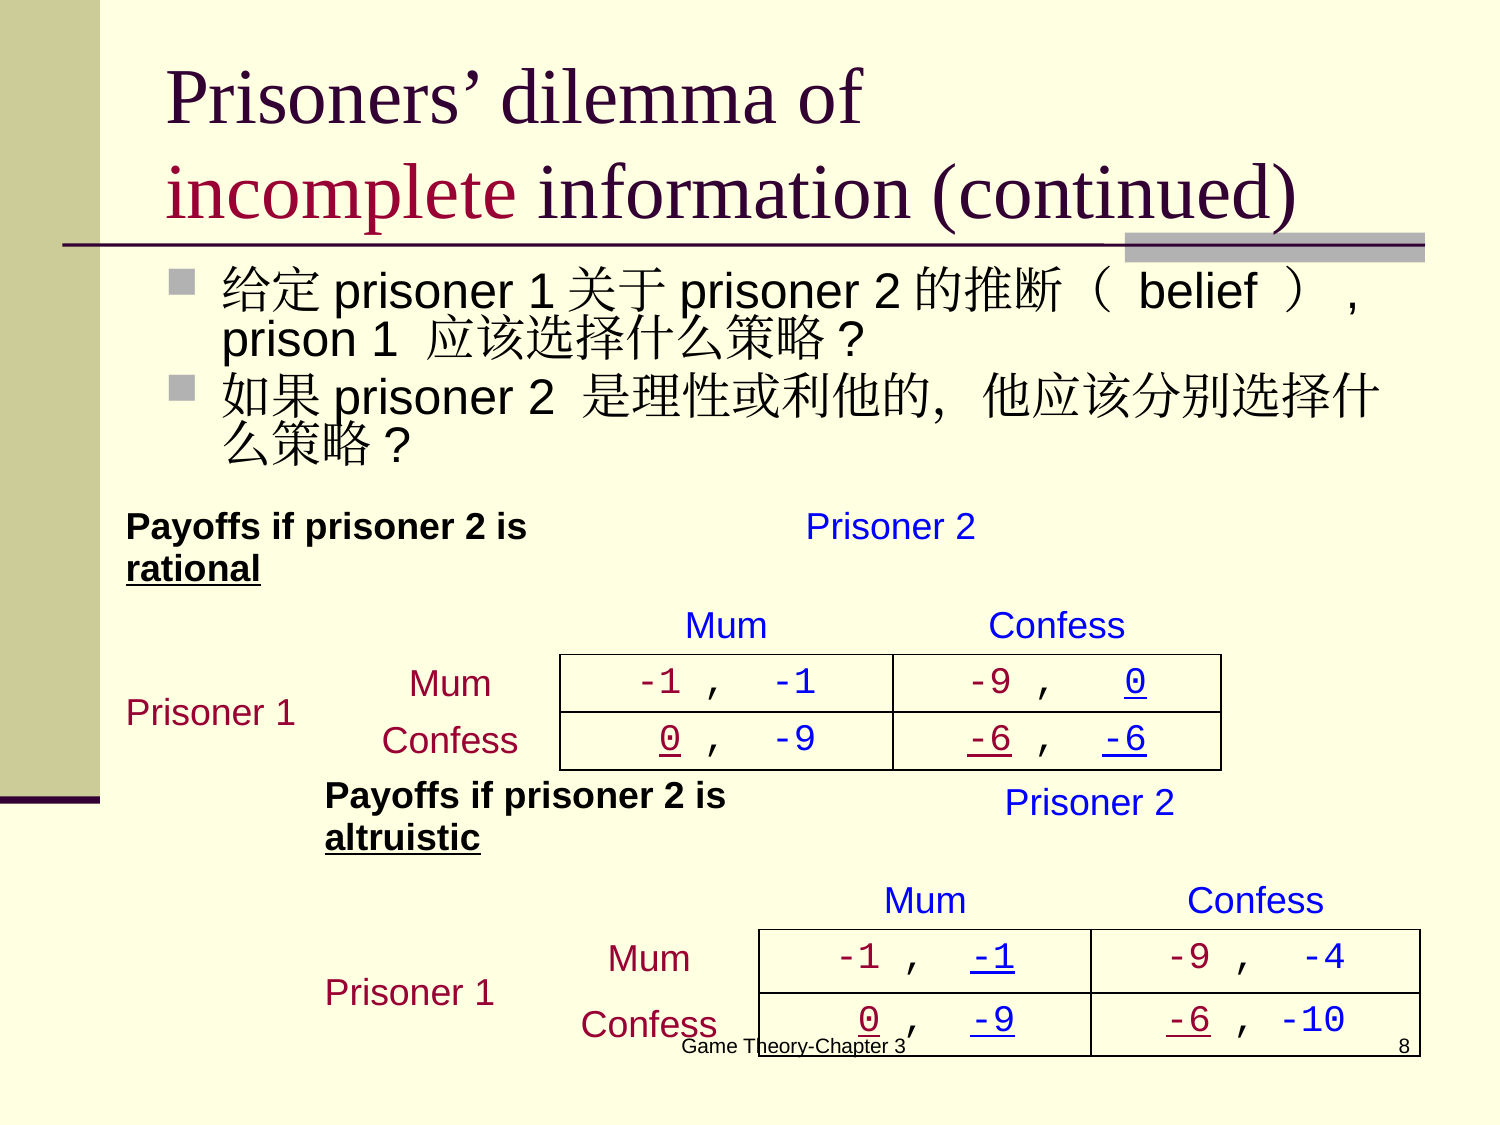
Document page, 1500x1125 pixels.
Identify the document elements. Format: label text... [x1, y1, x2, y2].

table_cell 0 , -9 [760, 994, 1090, 1055]
title Prisoners’ dilemma of incomplete information (continued) [149, 45, 1426, 234]
table_cell -6 , -6 [894, 713, 1220, 767]
table_cell -9 , -4 [1092, 930, 1419, 992]
list 给定prisoner 1关于prisoner 2的推断（ belief ）, prison 1 应该选择什么策略? 如果prisoner 2 是理性或利他的，他应该分别选择什么策略? [149, 262, 1426, 492]
table_cell Confess [340, 712, 559, 767]
table_cell Mum [759, 830, 1091, 929]
footer Game Theory-Chapter 3 [549, 1024, 1038, 1101]
slide_number 8 [1112, 1024, 1426, 1101]
table_cell Confess [539, 993, 758, 1056]
table_cell -6 , -10 [1092, 994, 1419, 1055]
table_header Payoffs if prisoner 2 is rational [111, 498, 560, 655]
table_cell Prisoner 1 [310, 929, 539, 1056]
table_cell Mum [340, 655, 559, 712]
table_header Prisoner 2 [759, 767, 1420, 830]
table_cell -1 , -1 [760, 930, 1090, 992]
table_cell Prisoner 1 [111, 655, 340, 770]
table_cell Confess [1091, 830, 1420, 929]
table_cell 0 , -9 [561, 713, 892, 767]
table_header Prisoner 2 [560, 498, 1221, 555]
table_cell Mum [560, 555, 893, 654]
table_cell -9 , 0 [894, 655, 1220, 711]
table_header Payoffs if prisoner 2 is altruistic [310, 767, 759, 929]
table_cell Confess [893, 555, 1221, 654]
table_cell -1 , -1 [561, 655, 892, 711]
table_cell Mum [539, 929, 758, 993]
